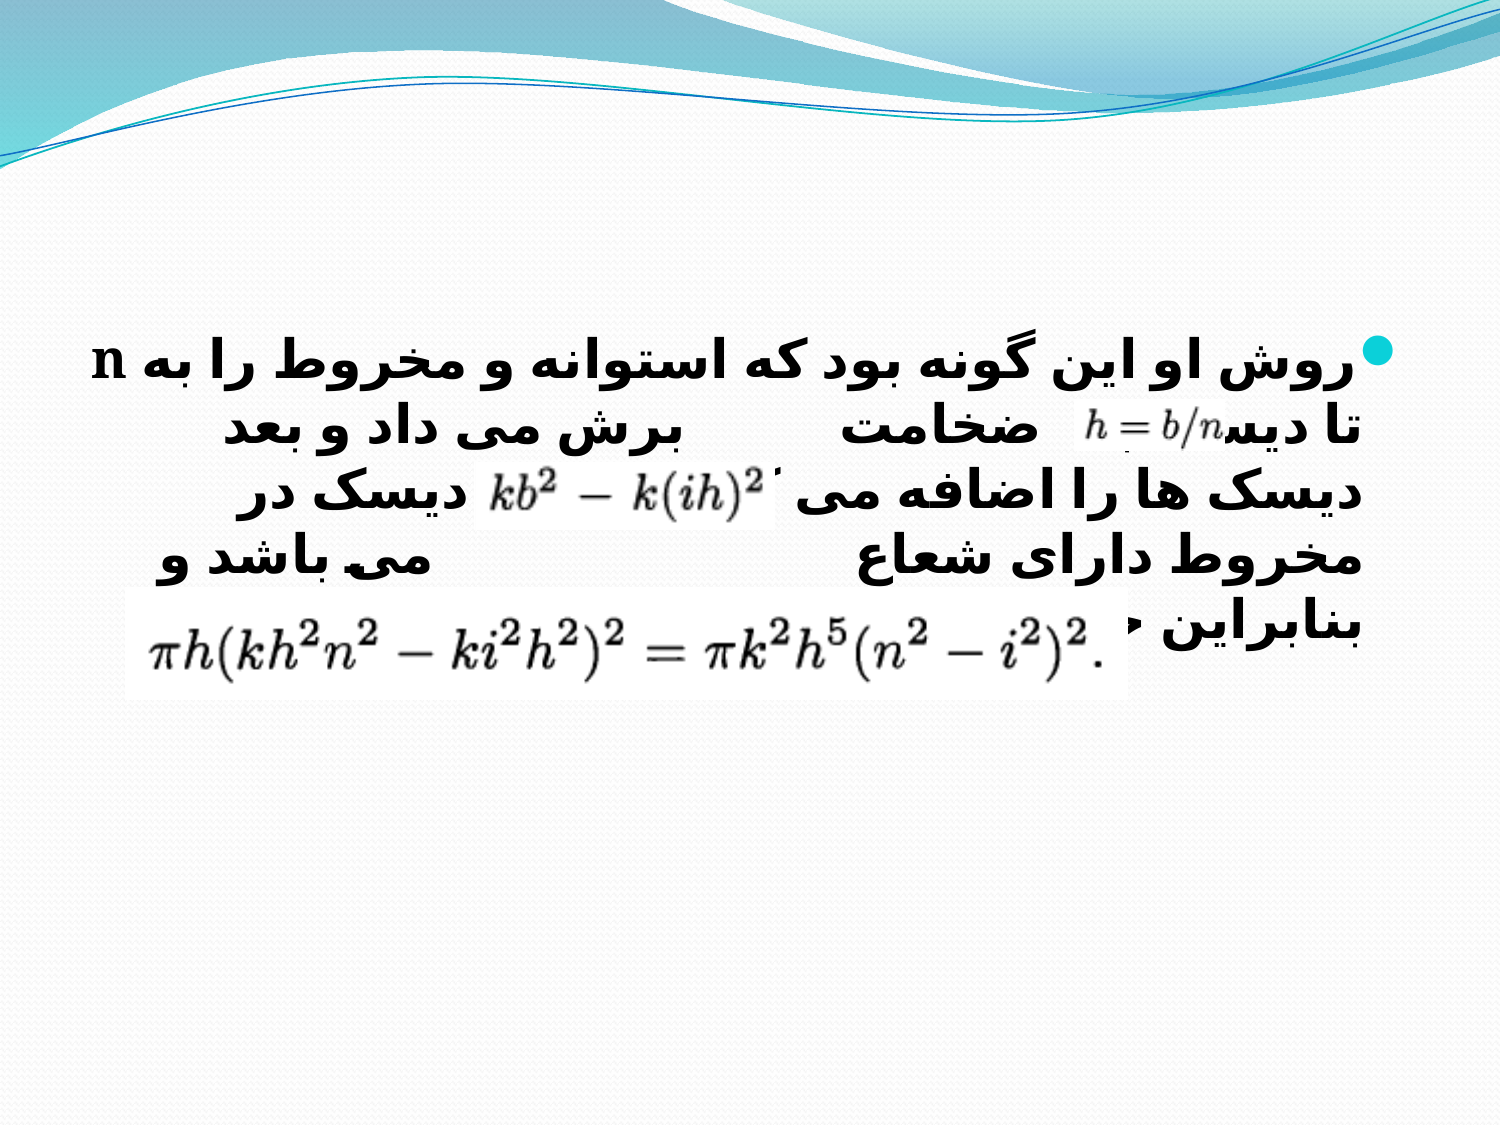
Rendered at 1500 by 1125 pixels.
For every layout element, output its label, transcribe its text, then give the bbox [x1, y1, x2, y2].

list روش او این گونه بود که استوانه و مخروط را به n تا دیسک به ضخامت برش می داد و بعد دیسک ها را اضافه می کرد وi امین دیسک در مخروط دارای شعاع می باشد و بنابراین حجم می شود: [50, 317, 1425, 1038]
picture [1074, 399, 1226, 451]
picture [474, 462, 776, 530]
picture [124, 587, 1128, 701]
